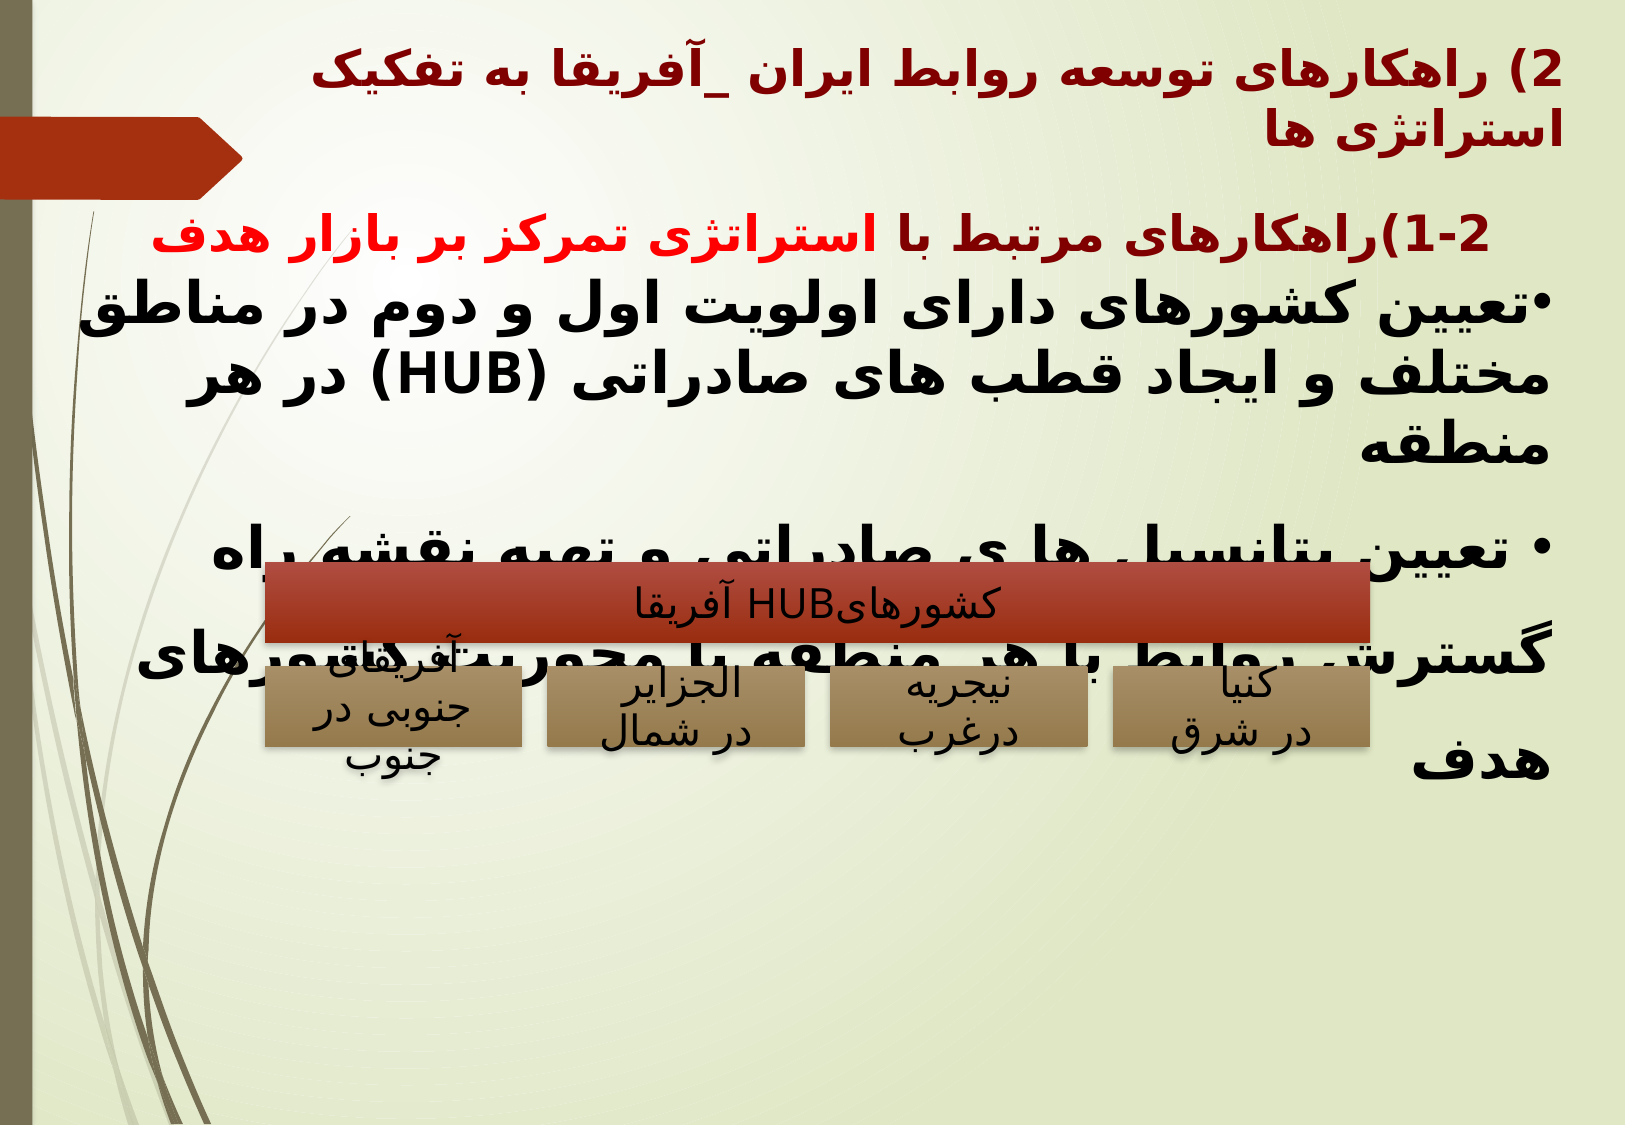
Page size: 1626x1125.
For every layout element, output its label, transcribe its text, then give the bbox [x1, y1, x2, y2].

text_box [126, 562, 1509, 1061]
text_box تعیین کشورهای دارای اولویت اول و دوم در مناطق مختلف و ایجاد قطب های صادراتی (HUB) در هر منطقه تعیین پتانسیل ها ی صادراتی و تهیه نقشه راه گسترش روابط با هر منطقه با محوریت کشورهای هدف [0, 257, 1568, 798]
text_box 2) راهکارهای توسعه روابط ايران _آفريقا به تفکيک استراتژی ها 1-2)راهکارهای مرتبط با استراتژی تمرکز بر بازار هدف [63, 29, 1581, 269]
